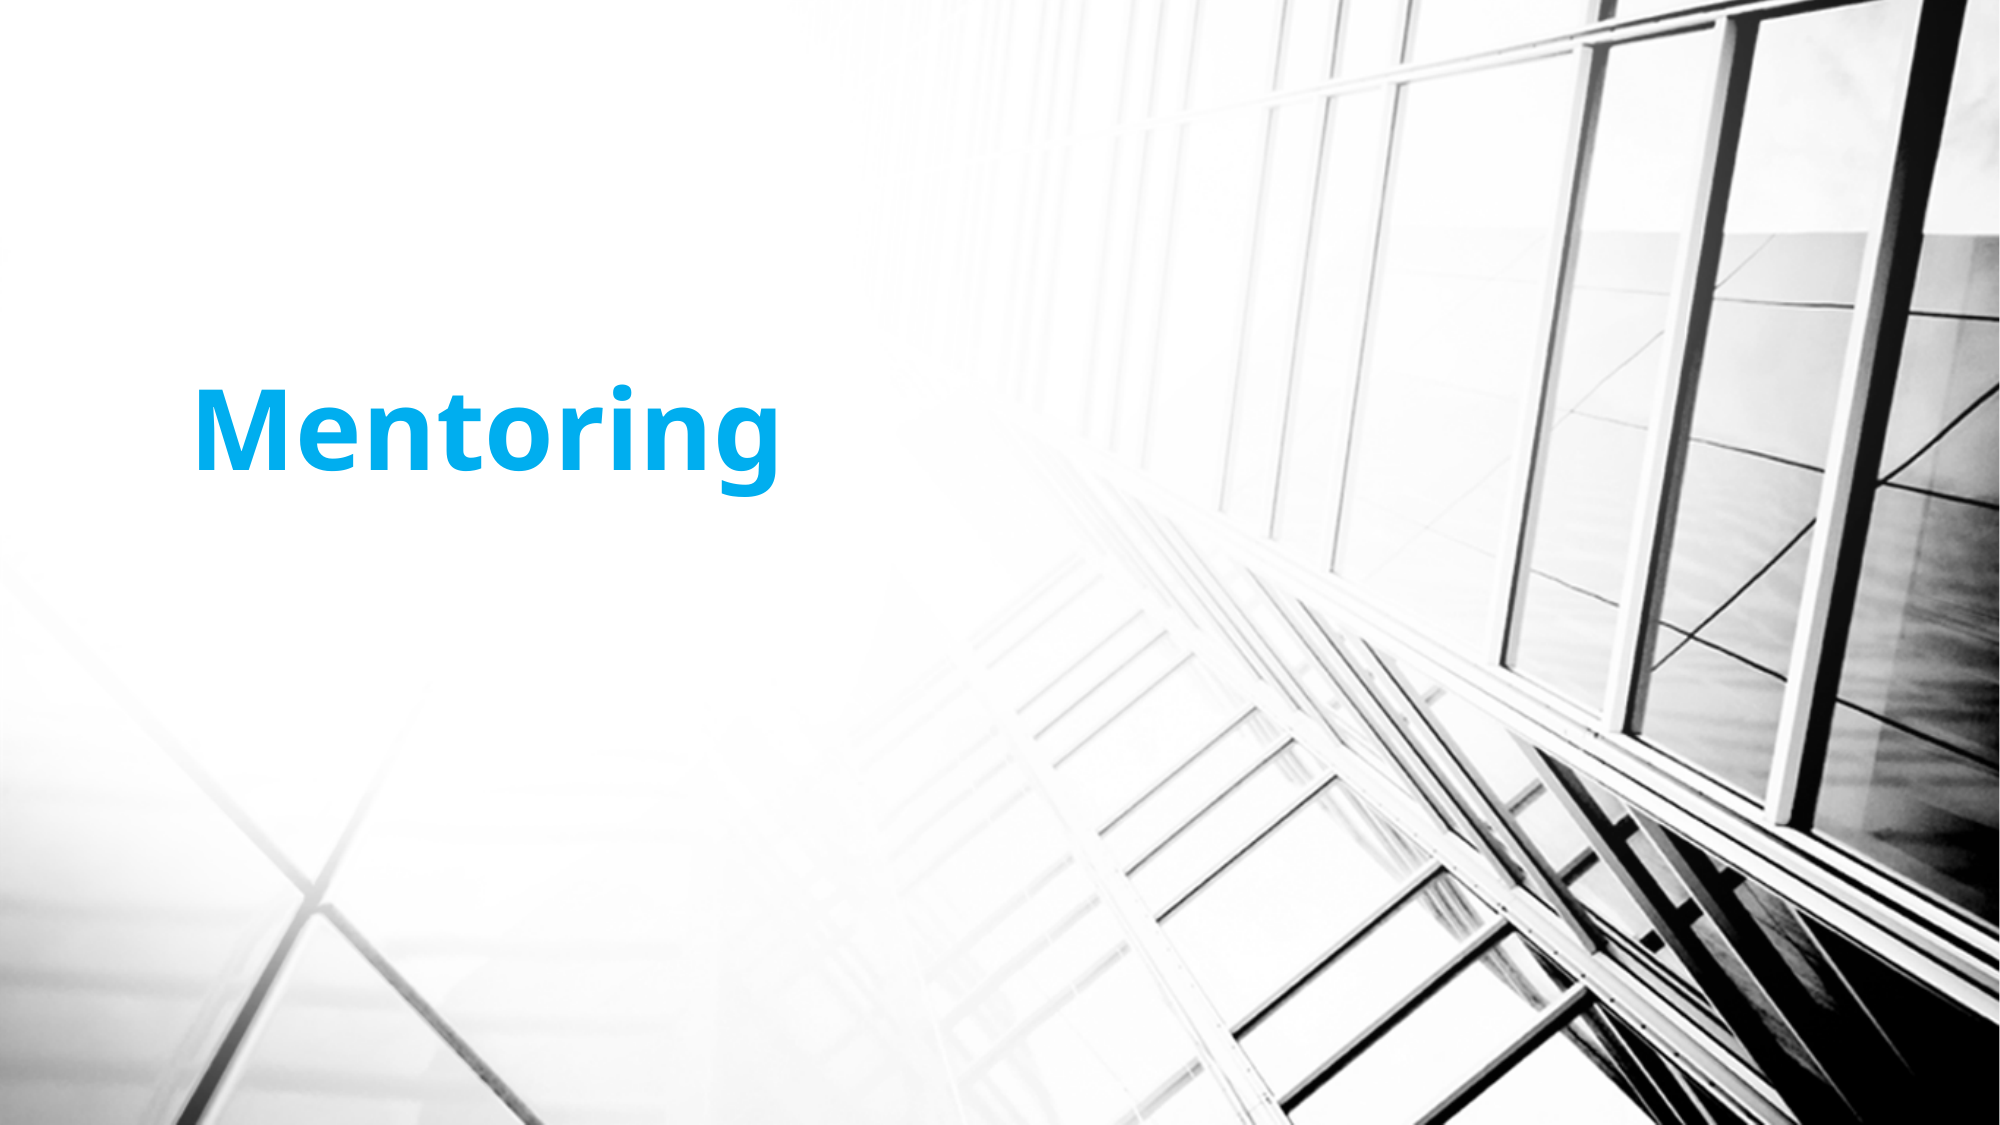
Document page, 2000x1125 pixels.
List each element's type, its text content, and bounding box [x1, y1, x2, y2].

picture [0, 0, 2000, 1125]
title Mentoring [174, 87, 1000, 500]
